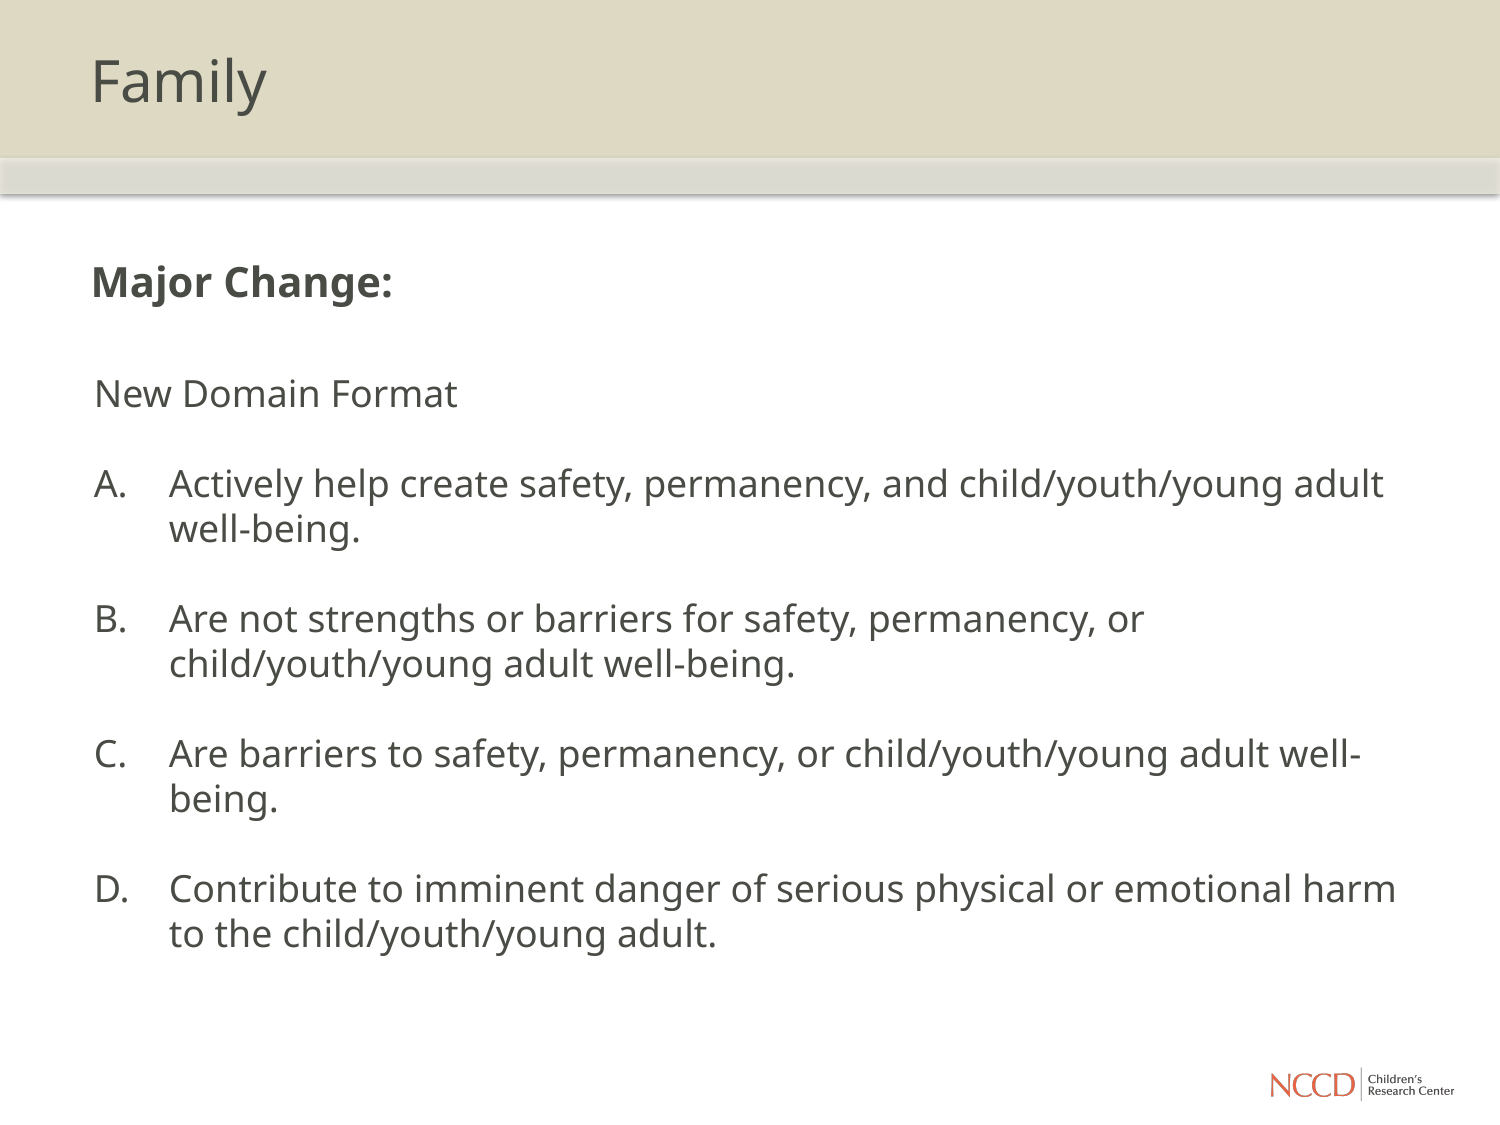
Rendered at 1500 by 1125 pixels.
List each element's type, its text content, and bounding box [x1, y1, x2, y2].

list Major Change: [75, 243, 1425, 314]
list New Domain Format Actively help create safety, permanency, and child/youth/young adult well-being. Are not strengths or barriers for safety, permanency, or child/youth/young adult well-being. Are barriers to safety, permanency, or child/youth/young adult well-being. Contribute to imminent danger of serious physical or emotional harm to the child/youth/young adult. [78, 362, 1429, 1013]
title Family [75, 0, 1425, 158]
picture [1271, 1066, 1455, 1103]
